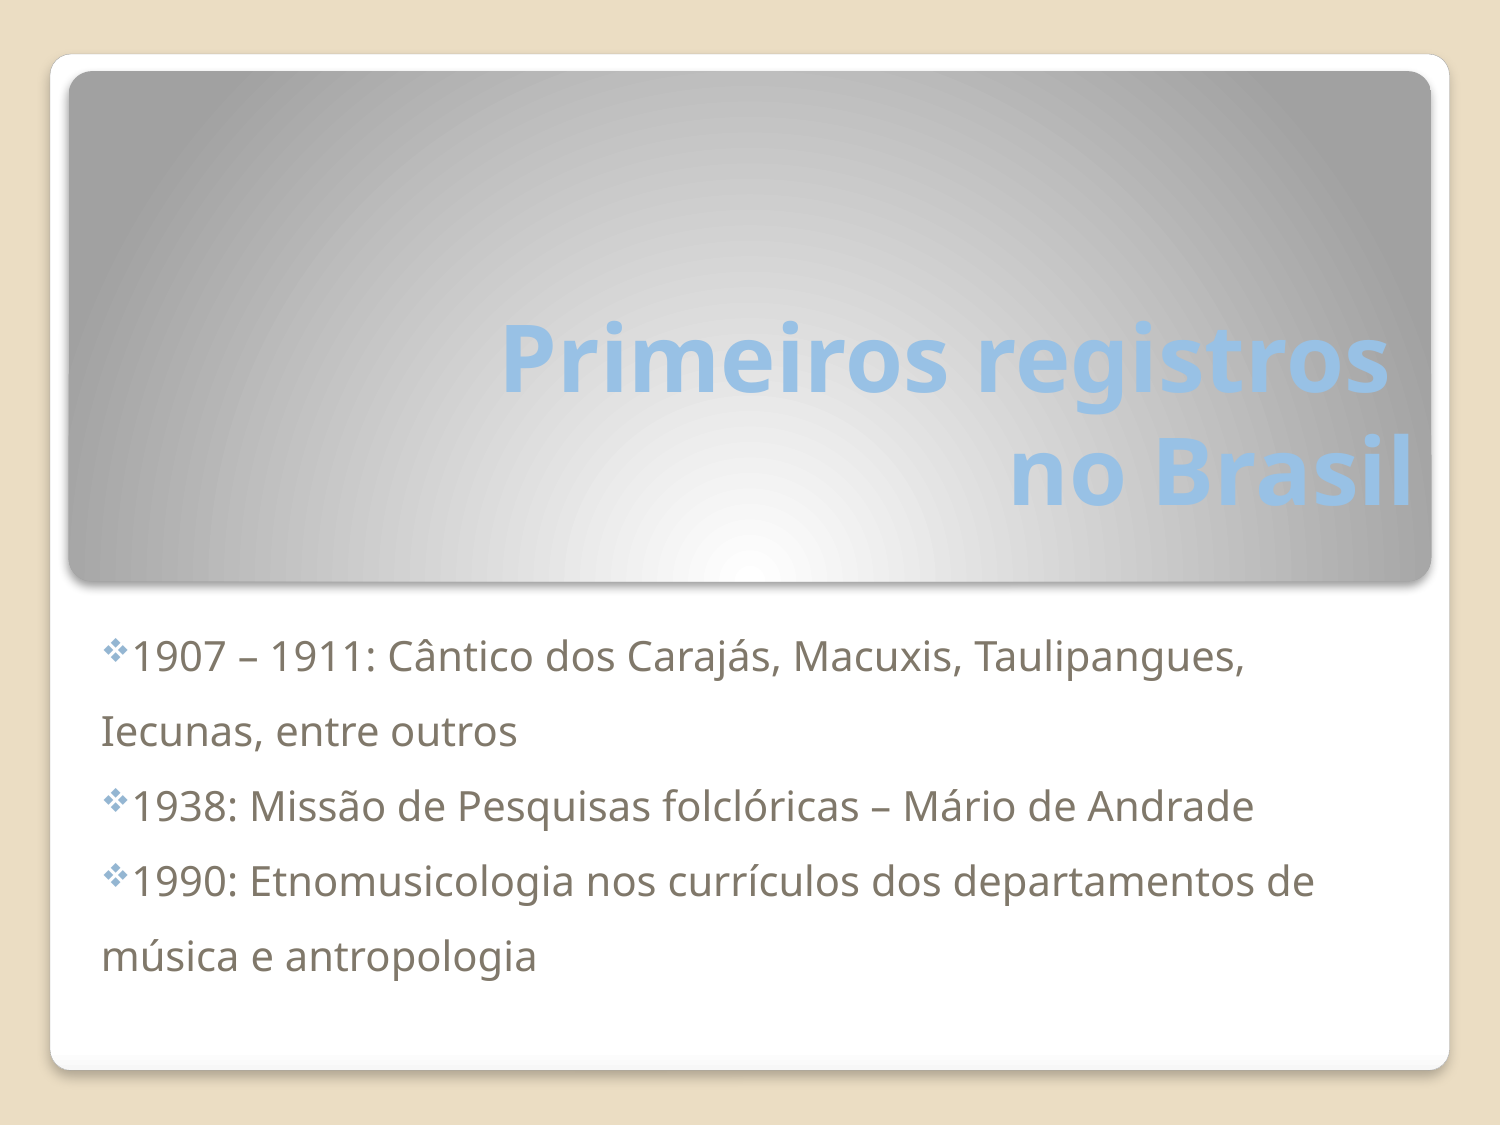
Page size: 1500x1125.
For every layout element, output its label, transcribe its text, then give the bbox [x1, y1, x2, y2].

subtitle 1907 – 1911: Cântico dos Carajás, Macuxis, Taulipangues, Iecunas, entre outros 1938: Missão de Pesquisas folclóricas – Mário de Andrade 1990: Etnomusicologia nos currículos dos departamentos de música e antropologia [64, 604, 1436, 1012]
title Primeiros registros no Brasil [148, 231, 1424, 532]
